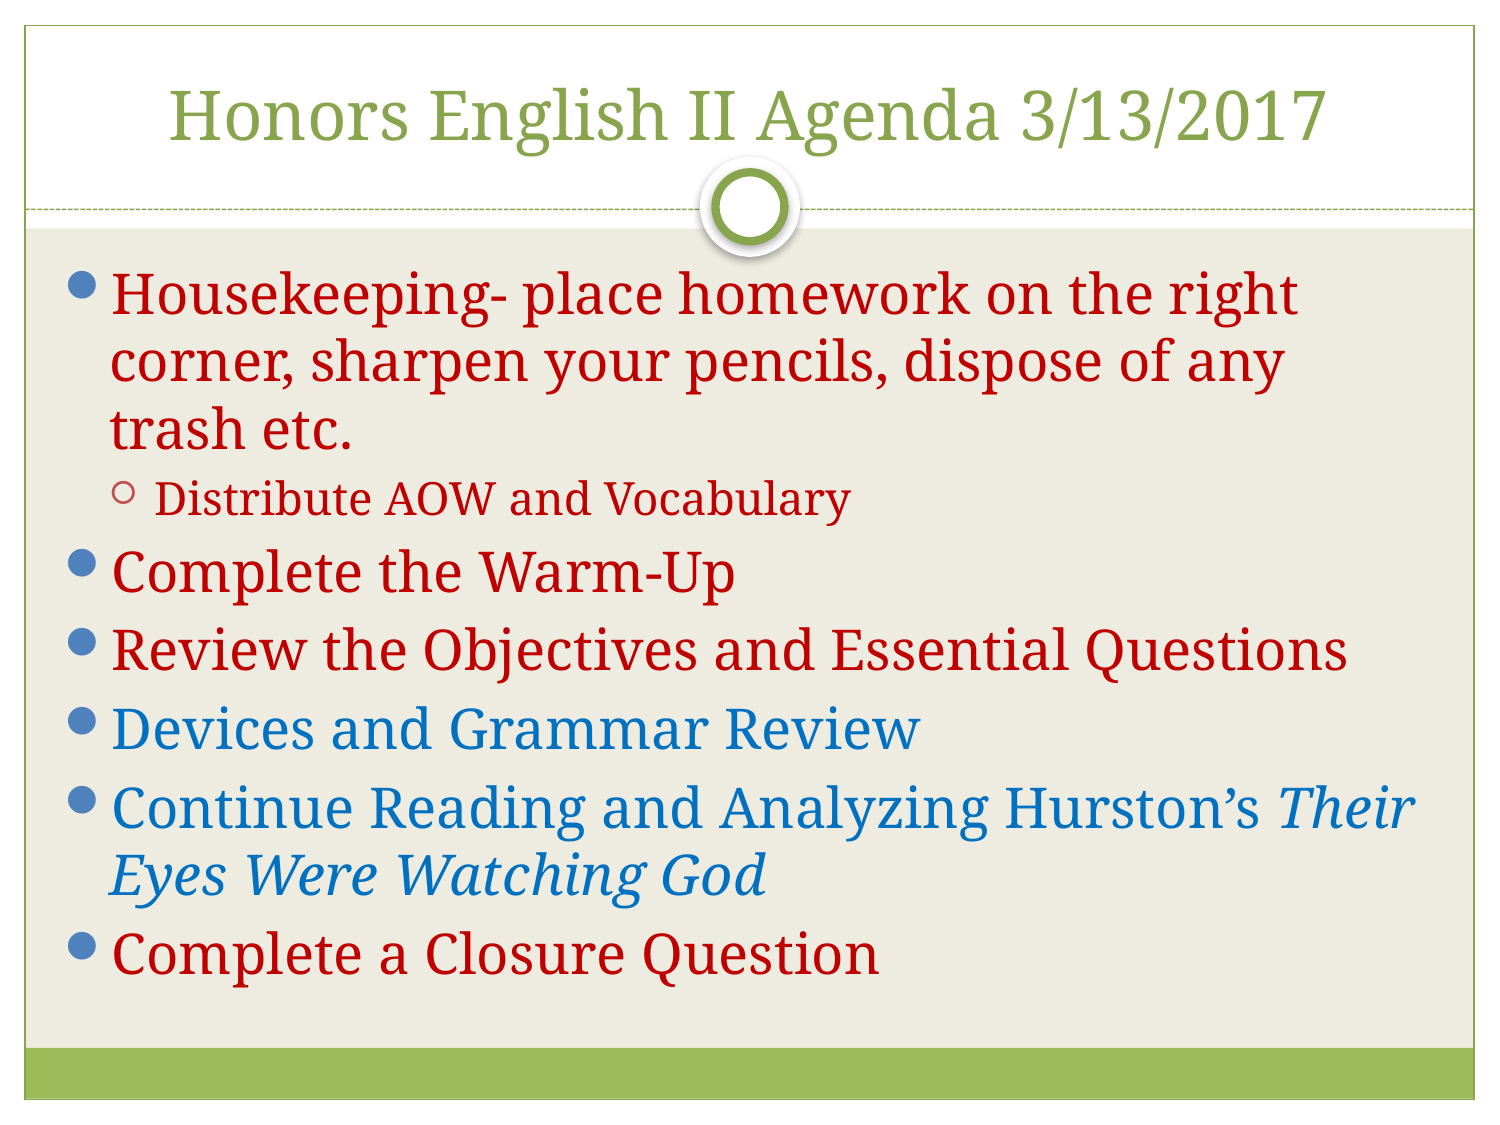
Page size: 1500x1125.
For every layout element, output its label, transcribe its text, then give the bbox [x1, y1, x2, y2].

title Honors English II Agenda 3/13/2017 [49, 37, 1450, 162]
list Housekeeping- place homework on the right corner, sharpen your pencils, dispose of any trash etc. Distribute AOW and Vocabulary Complete the Warm-Up Review the Objectives and Essential Questions Devices and Grammar Review Continue Reading and Analyzing Hurston’s Their Eyes Were Watching God Complete a Closure Question [49, 250, 1445, 1001]
